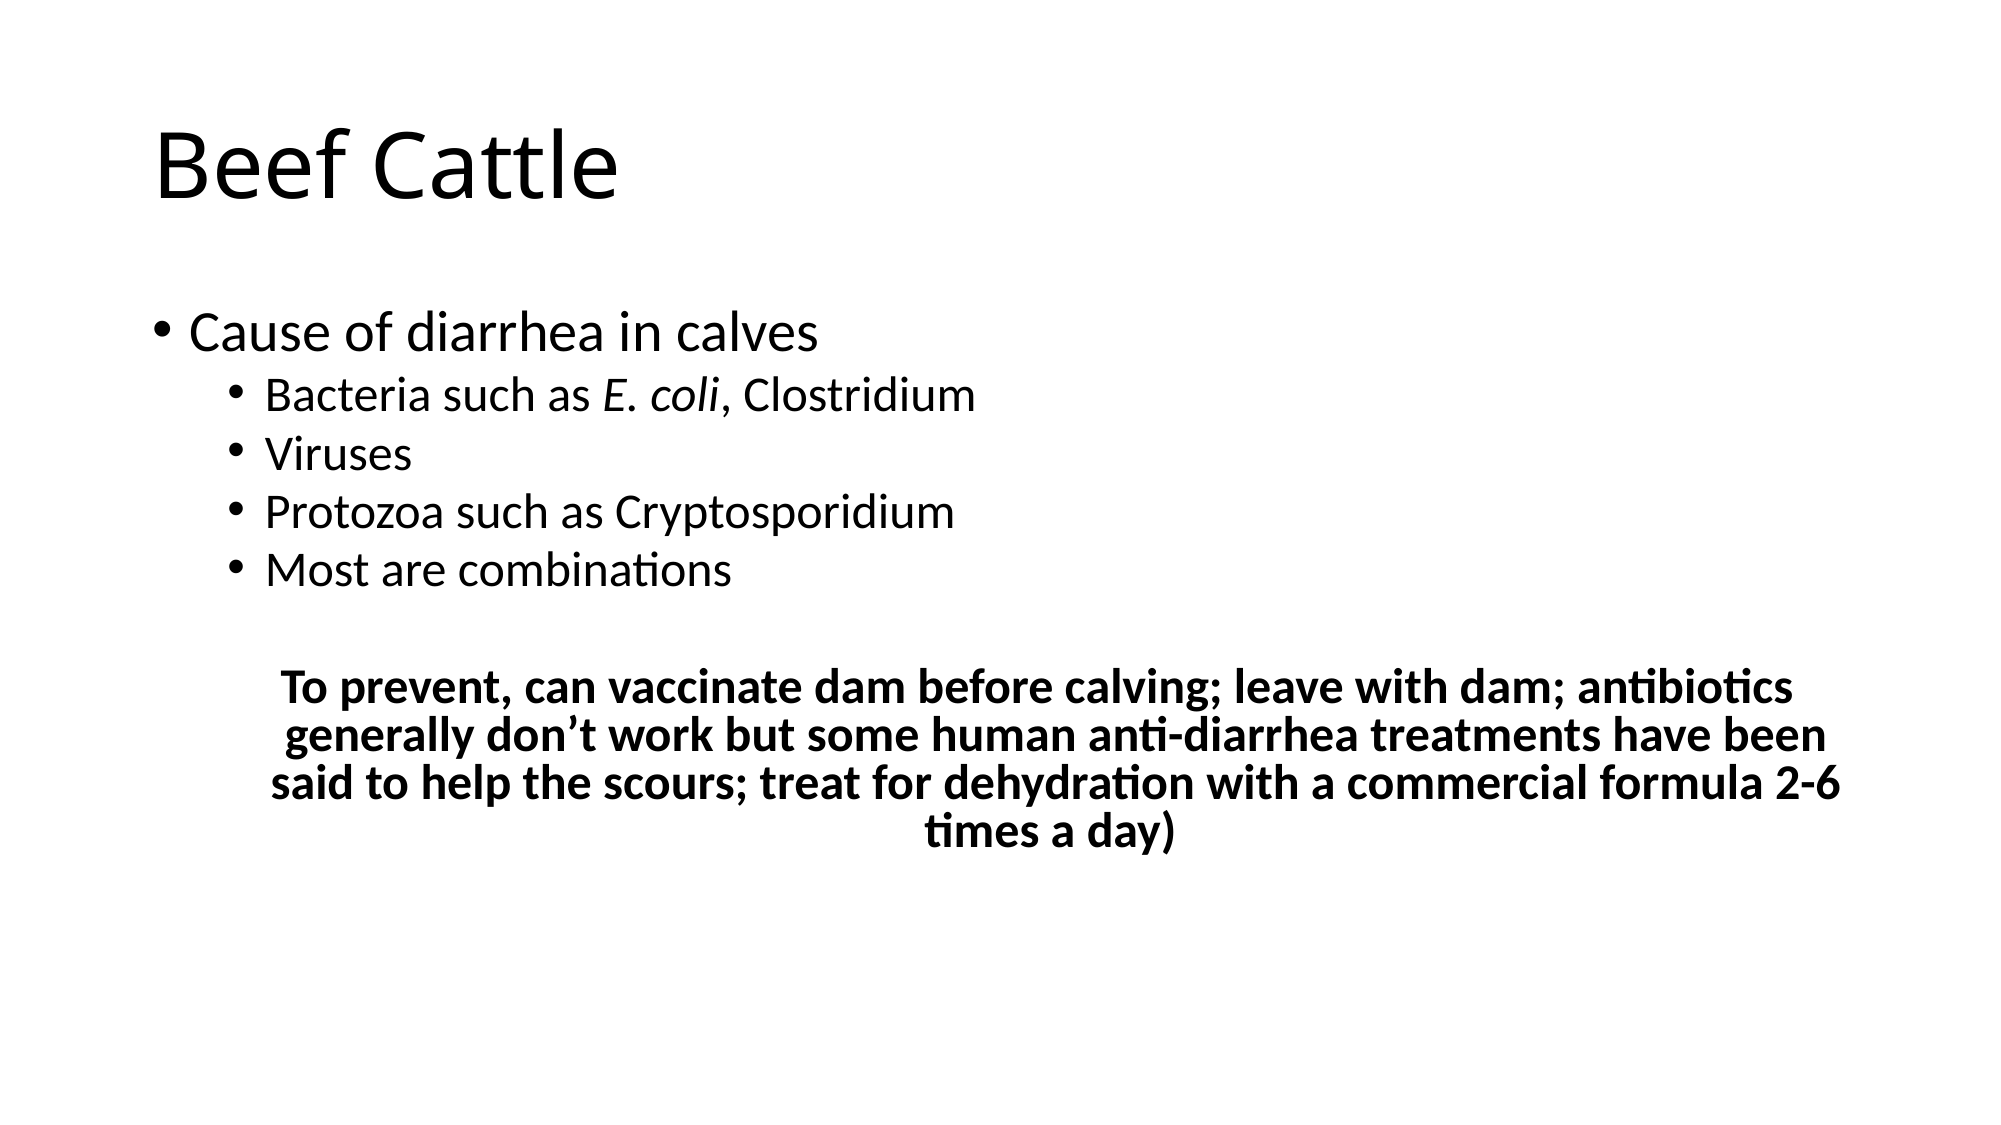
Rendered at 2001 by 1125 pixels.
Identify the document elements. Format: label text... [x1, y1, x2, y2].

list Cause of diarrhea in calves Bacteria such as E. coli, Clostridium Viruses Protozoa such as Cryptosporidium Most are combinations To prevent, can vaccinate dam before calving; leave with dam; antibiotics generally don’t work but some human anti-diarrhea treatments have been said to help the scours; treat for dehydration with a commercial formula 2-6 times a day) [137, 299, 1863, 1014]
title Beef Cattle [137, 59, 1863, 278]
